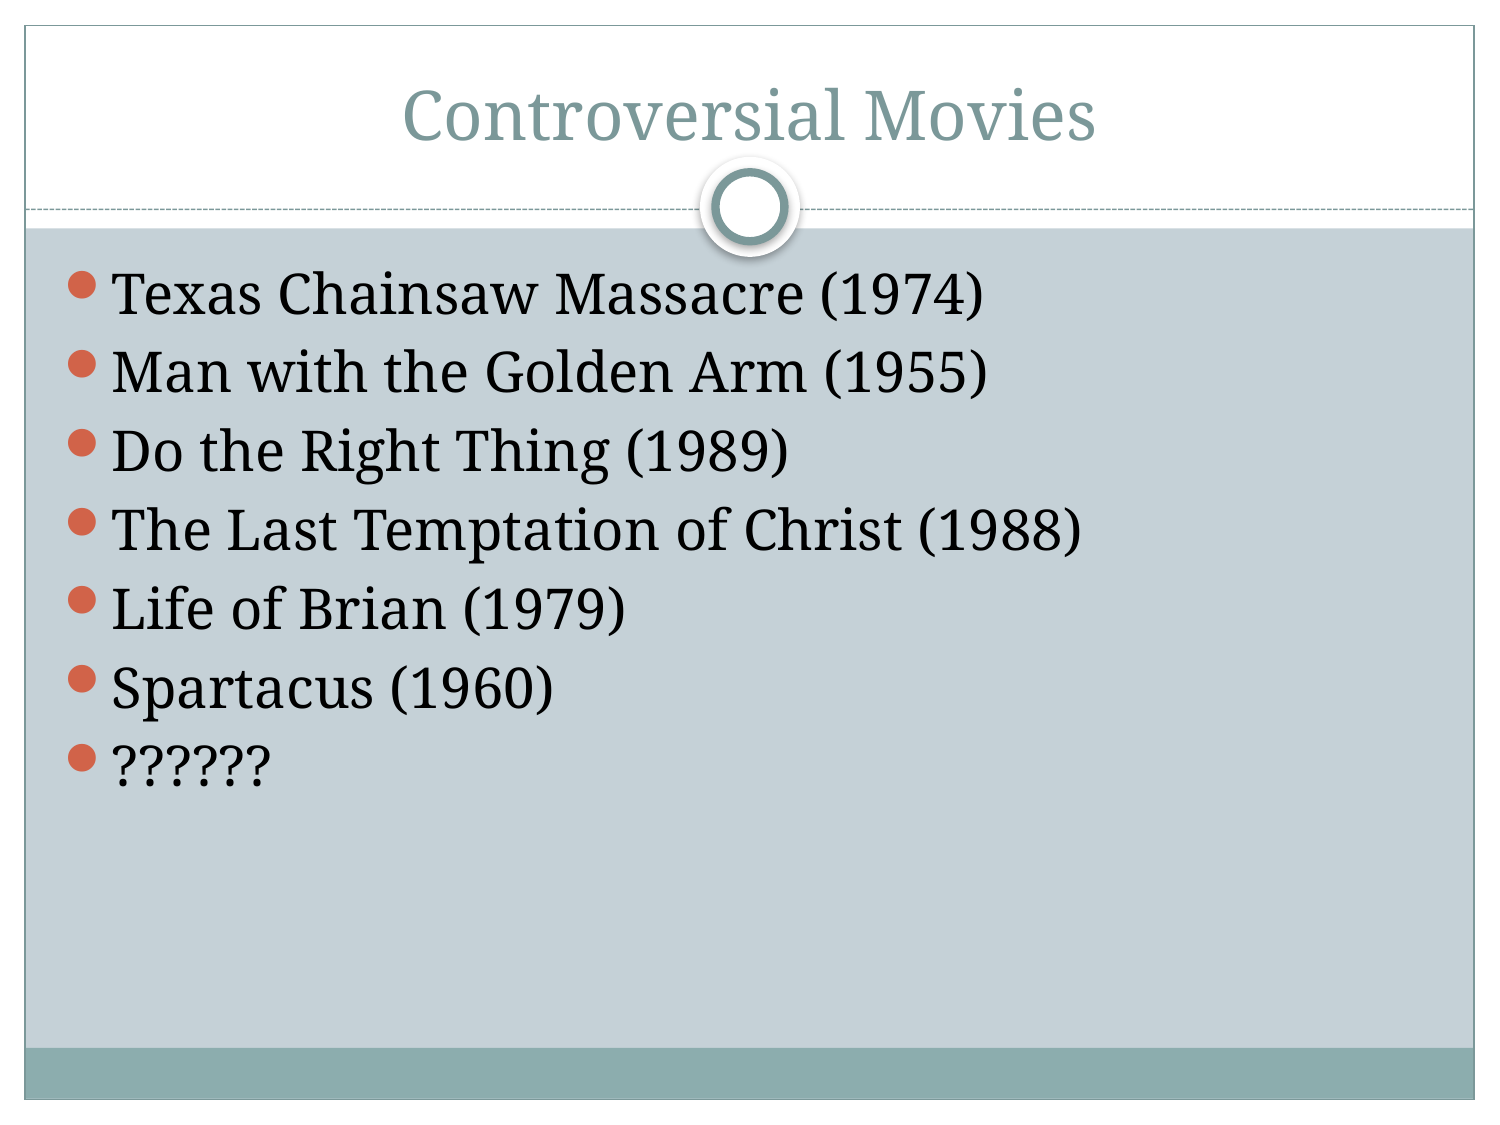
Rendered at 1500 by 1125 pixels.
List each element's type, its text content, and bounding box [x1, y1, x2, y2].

list Texas Chainsaw Massacre (1974) Man with the Golden Arm (1955) Do the Right Thing (1989) The Last Temptation of Christ (1988) Life of Brian (1979) Spartacus (1960) ?????? [49, 250, 1445, 1001]
title Controversial Movies [49, 37, 1450, 162]
